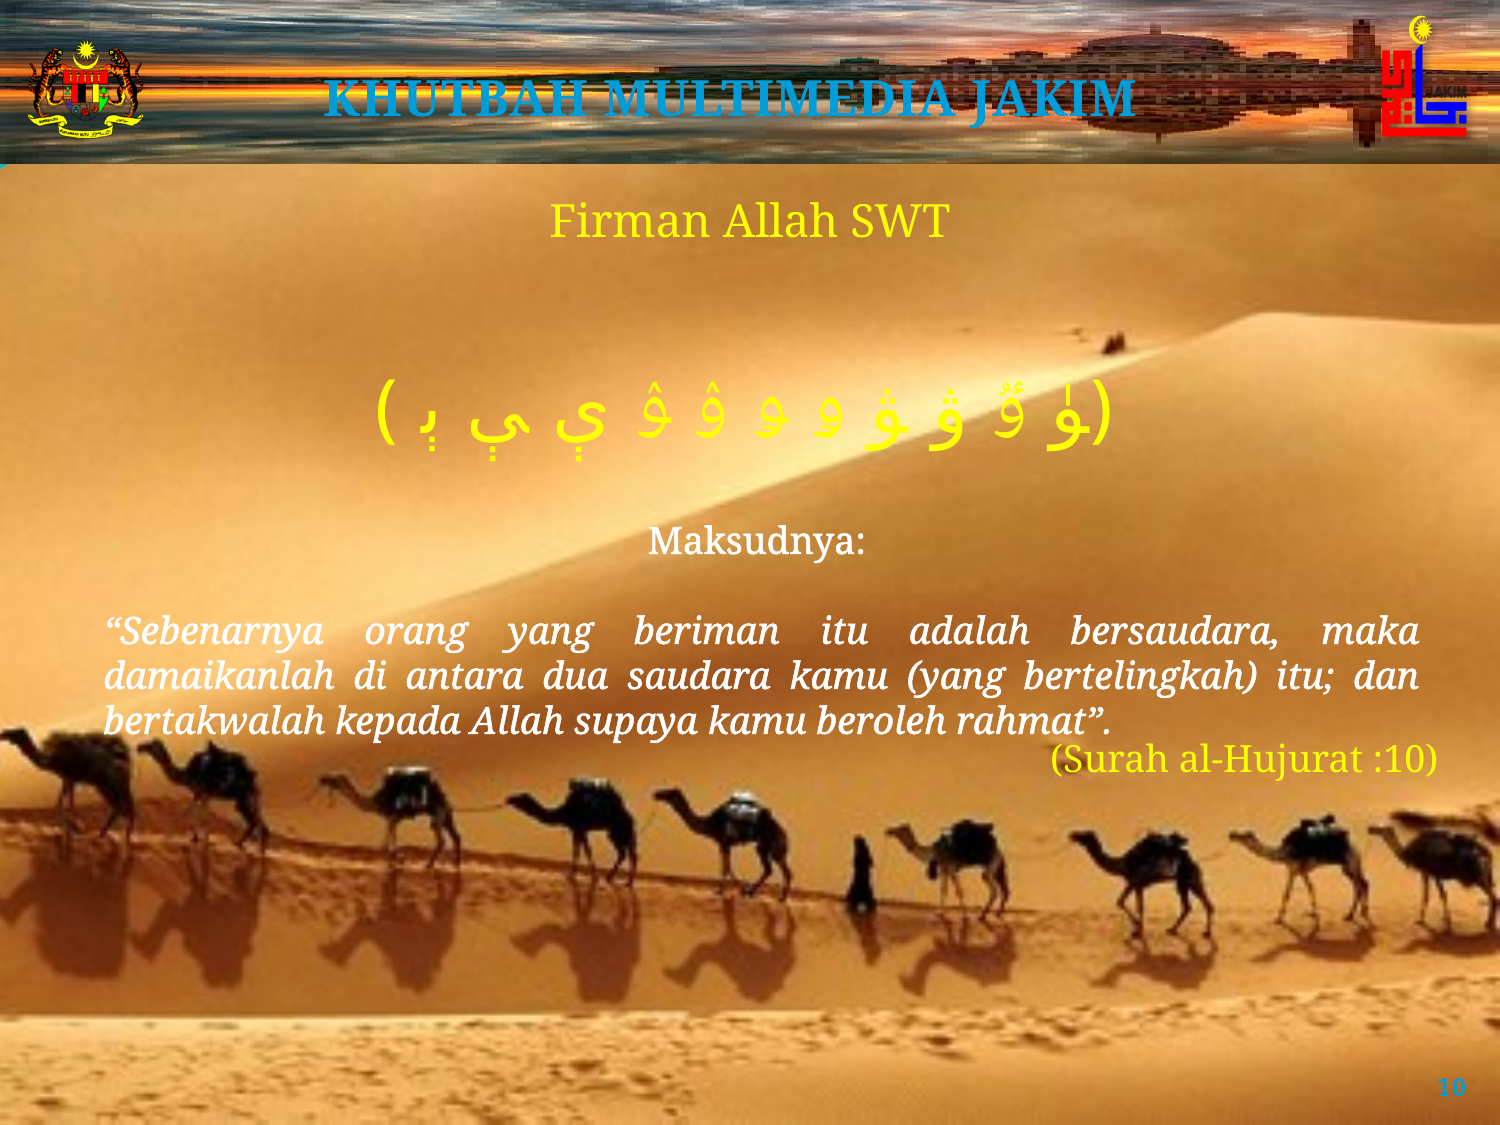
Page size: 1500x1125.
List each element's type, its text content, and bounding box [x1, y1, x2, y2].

text_box Firman Allah SWT [17, 184, 1483, 255]
text_box Maksudnya: “Sebenarnya orang yang beriman itu adalah bersaudara, maka damaikanlah di antara dua saudara kamu (yang bertelingkah) itu; dan bertakwalah kepada Allah supaya kamu beroleh rahmat”. [88, 509, 1436, 749]
slide_number 10 [1341, 1045, 1466, 1106]
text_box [0, 0, 1500, 165]
text_box (Surah al-Hujurat :10) [1035, 727, 1454, 788]
text_box ﴿ﯜ ﯝ ﯞ ﯟ ﯠ ﯡ ﯢ ﯣ ﯤ ﯥ ﯦ ﴾ [29, 350, 1459, 456]
picture [0, 173, 1500, 1125]
